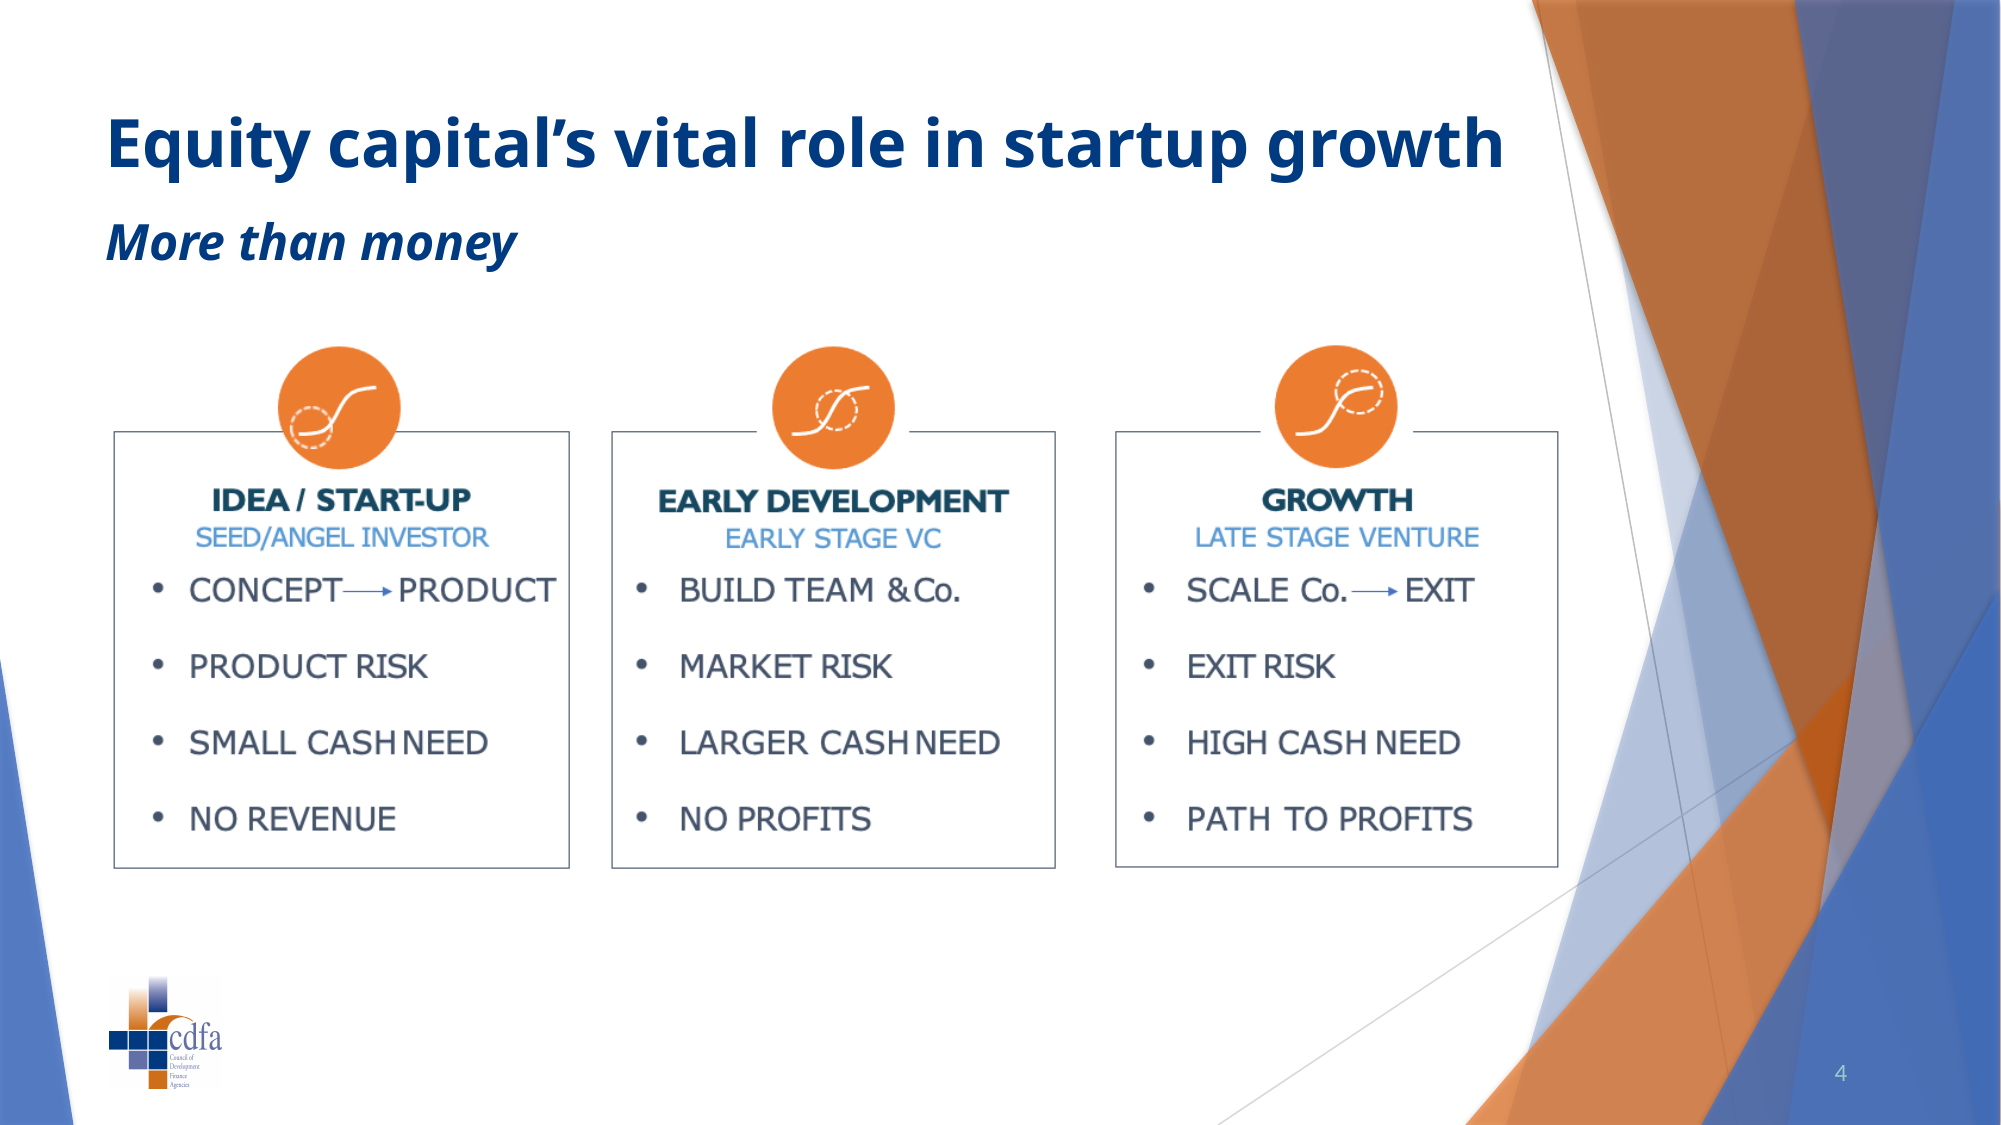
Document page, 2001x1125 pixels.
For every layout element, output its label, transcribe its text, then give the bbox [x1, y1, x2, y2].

picture [109, 976, 222, 1089]
picture [102, 343, 1568, 877]
text_box 4 [1832, 1054, 1850, 1087]
title Equity capital’s vital role in startup growth More than money [103, 58, 1539, 271]
